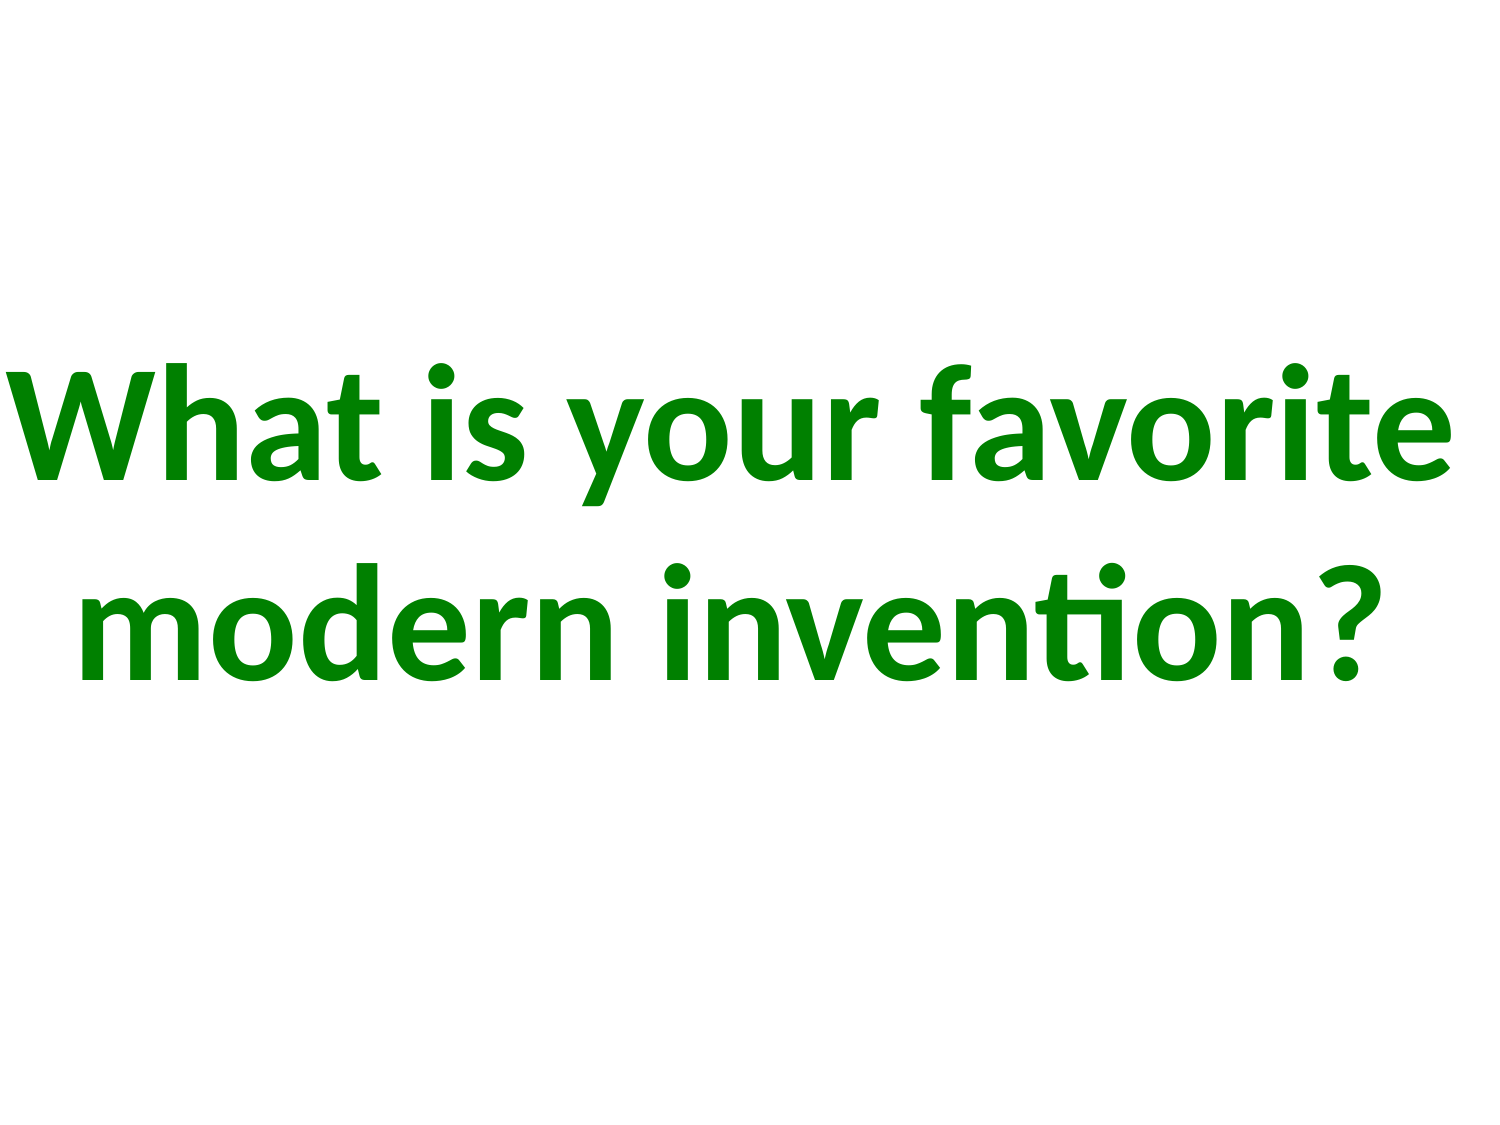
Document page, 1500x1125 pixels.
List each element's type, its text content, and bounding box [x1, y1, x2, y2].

text_box What is your favorite modern invention? [0, 306, 1500, 722]
